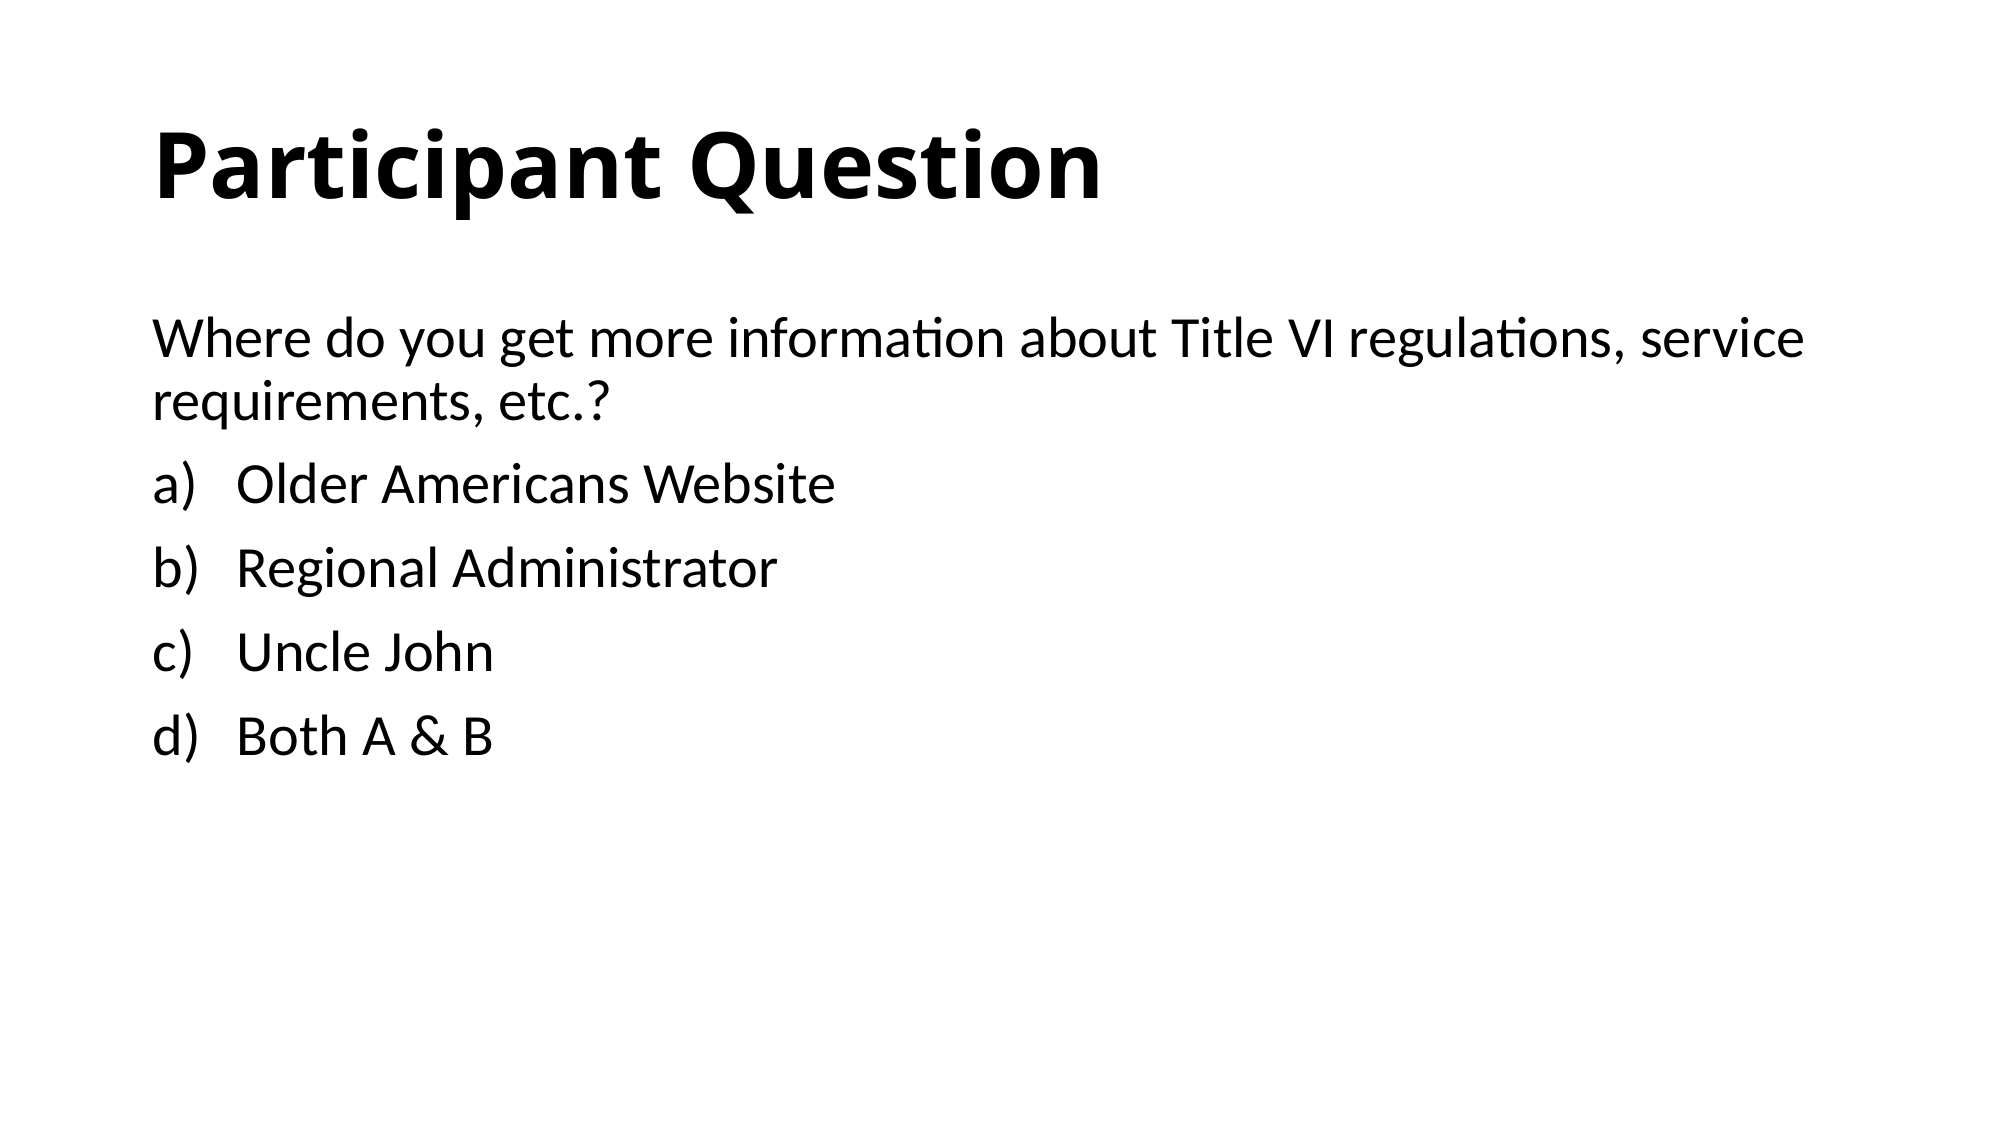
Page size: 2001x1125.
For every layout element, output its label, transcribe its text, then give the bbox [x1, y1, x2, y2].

list Where do you get more information about Title VI regulations, service requirements, etc.? Older Americans Website Regional Administrator Uncle John Both A & B [137, 299, 1863, 1014]
title Participant Question [137, 59, 1863, 278]
